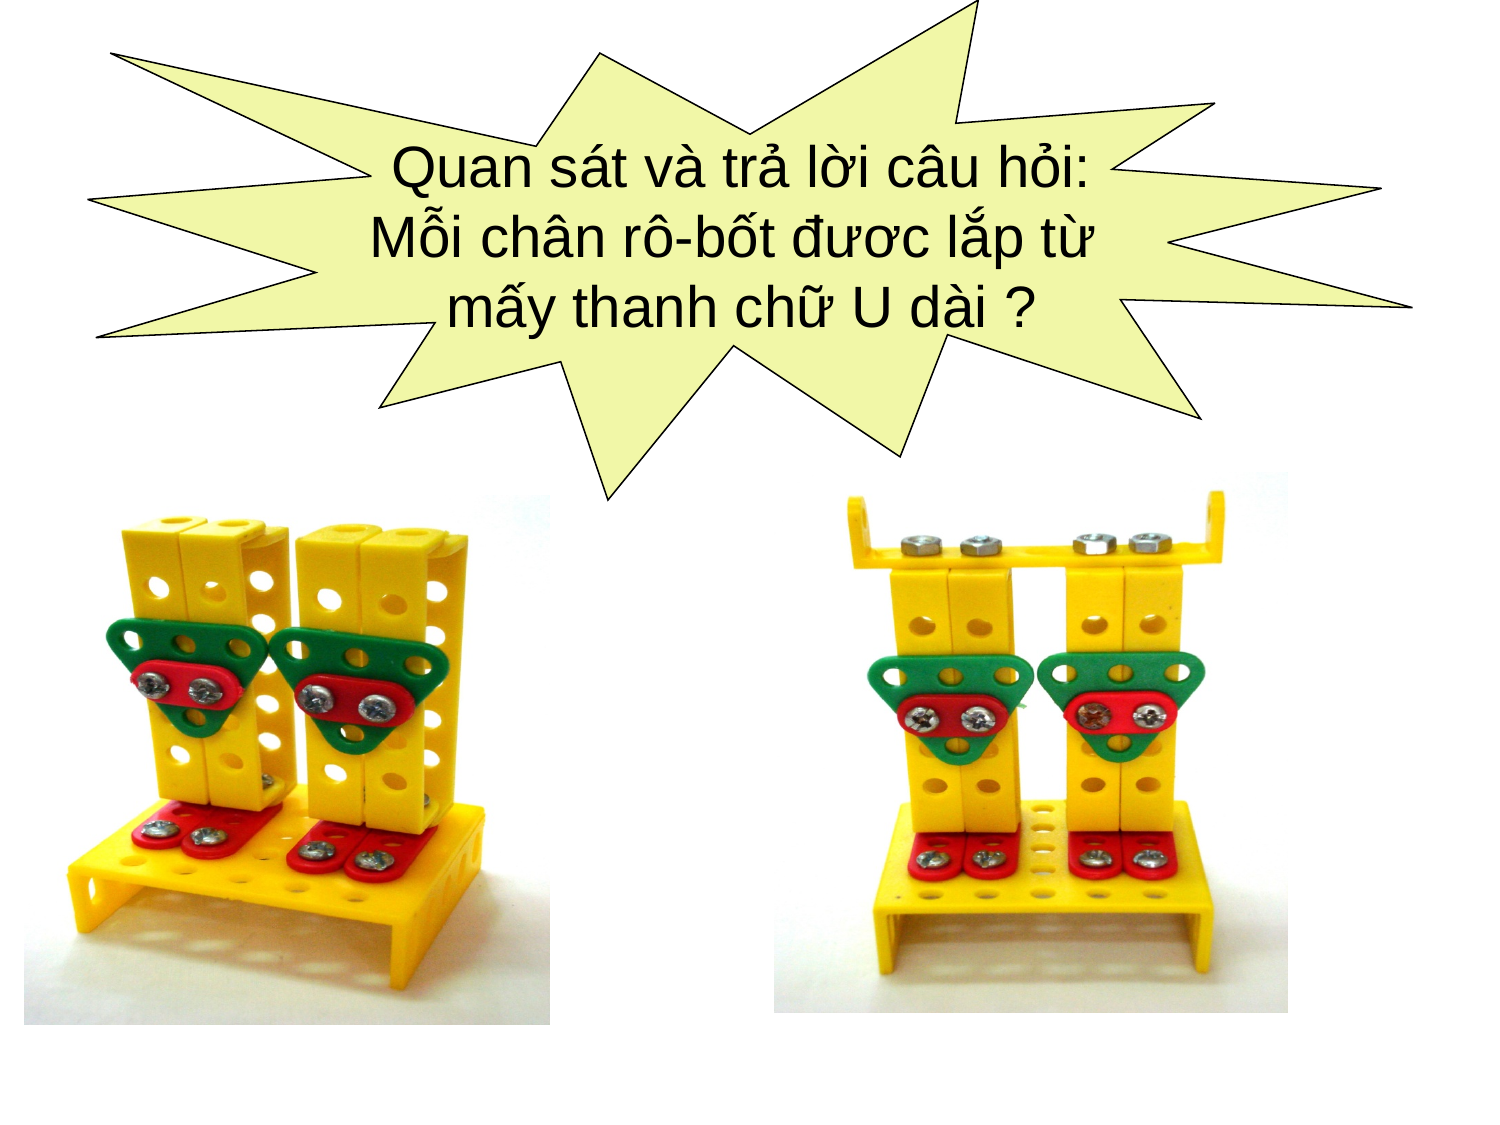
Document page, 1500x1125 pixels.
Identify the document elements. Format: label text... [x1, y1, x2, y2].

picture [24, 495, 551, 1026]
text_box Quan sát và trả lời câu hỏi: Mỗi chân rô-bốt đươc lắp từ mấy thanh chữ U dài ? [87, 0, 1413, 501]
picture [774, 472, 1288, 1013]
